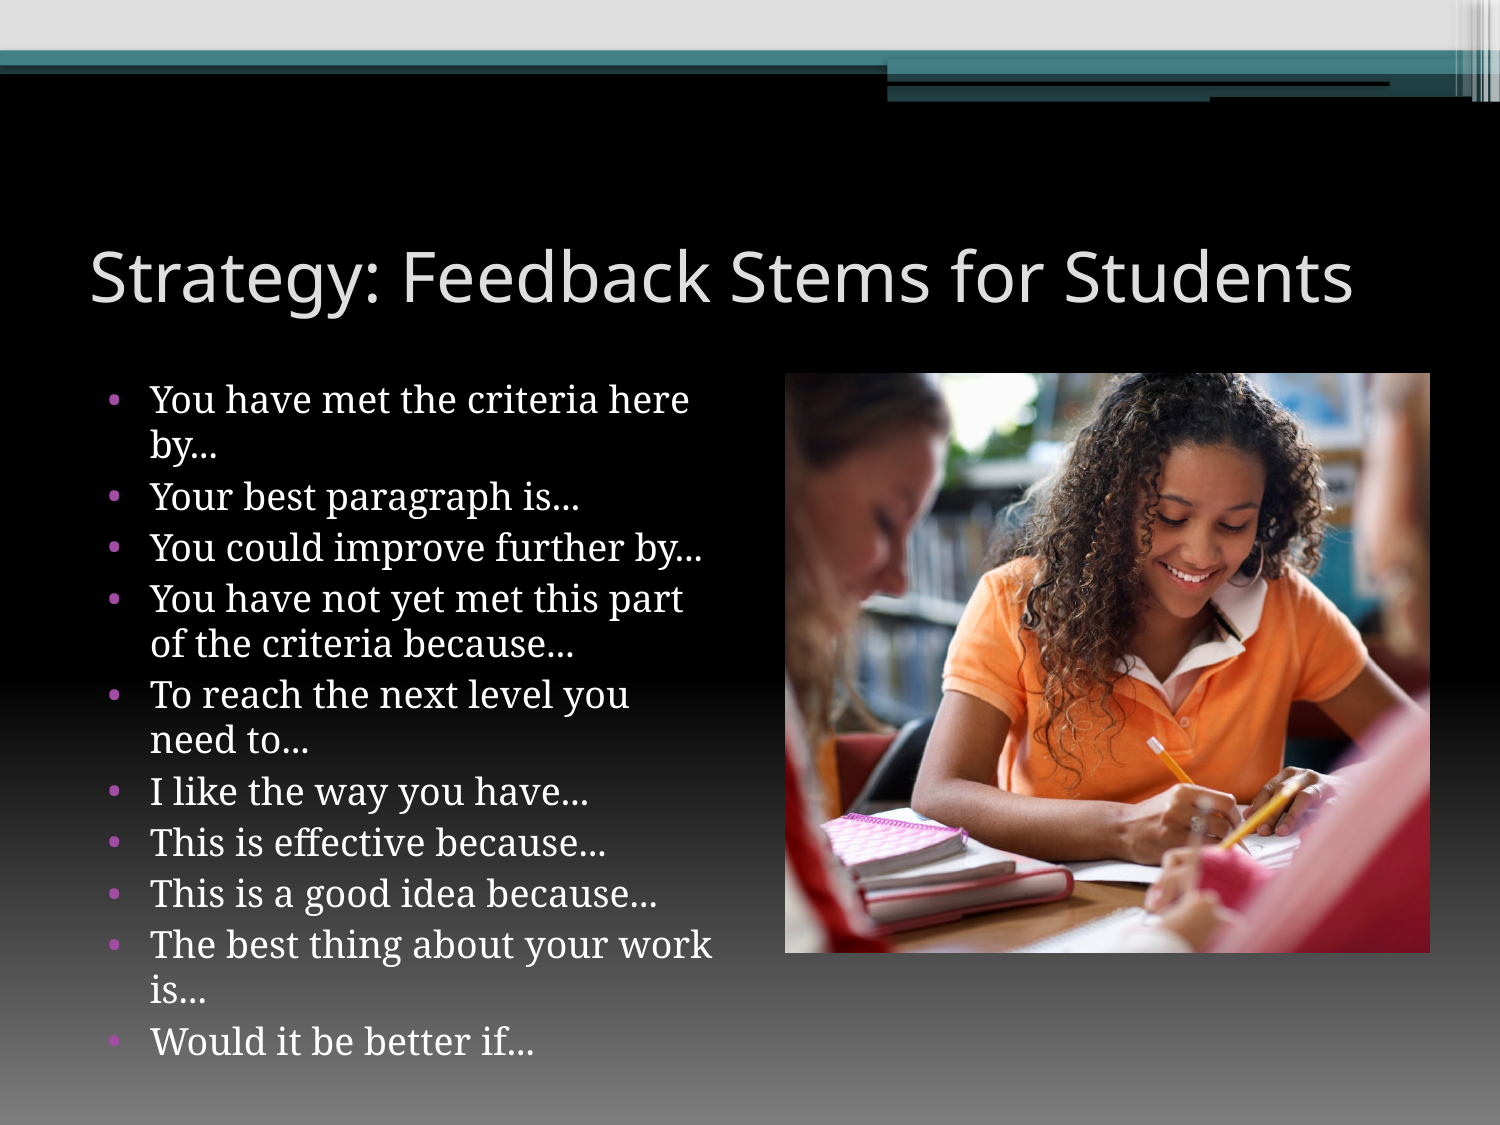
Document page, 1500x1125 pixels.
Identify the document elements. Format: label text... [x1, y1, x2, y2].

title Strategy: Feedback Stems for Students [75, 187, 1425, 363]
picture [785, 373, 1430, 953]
list You have met the criteria here by... Your best paragraph is... You could improve further by... You have not yet met this part of the criteria because... To reach the next level you need to... I like the way you have... This is effective because... This is a good idea because... The best thing about your work is... Would it be better if... [75, 368, 738, 1112]
